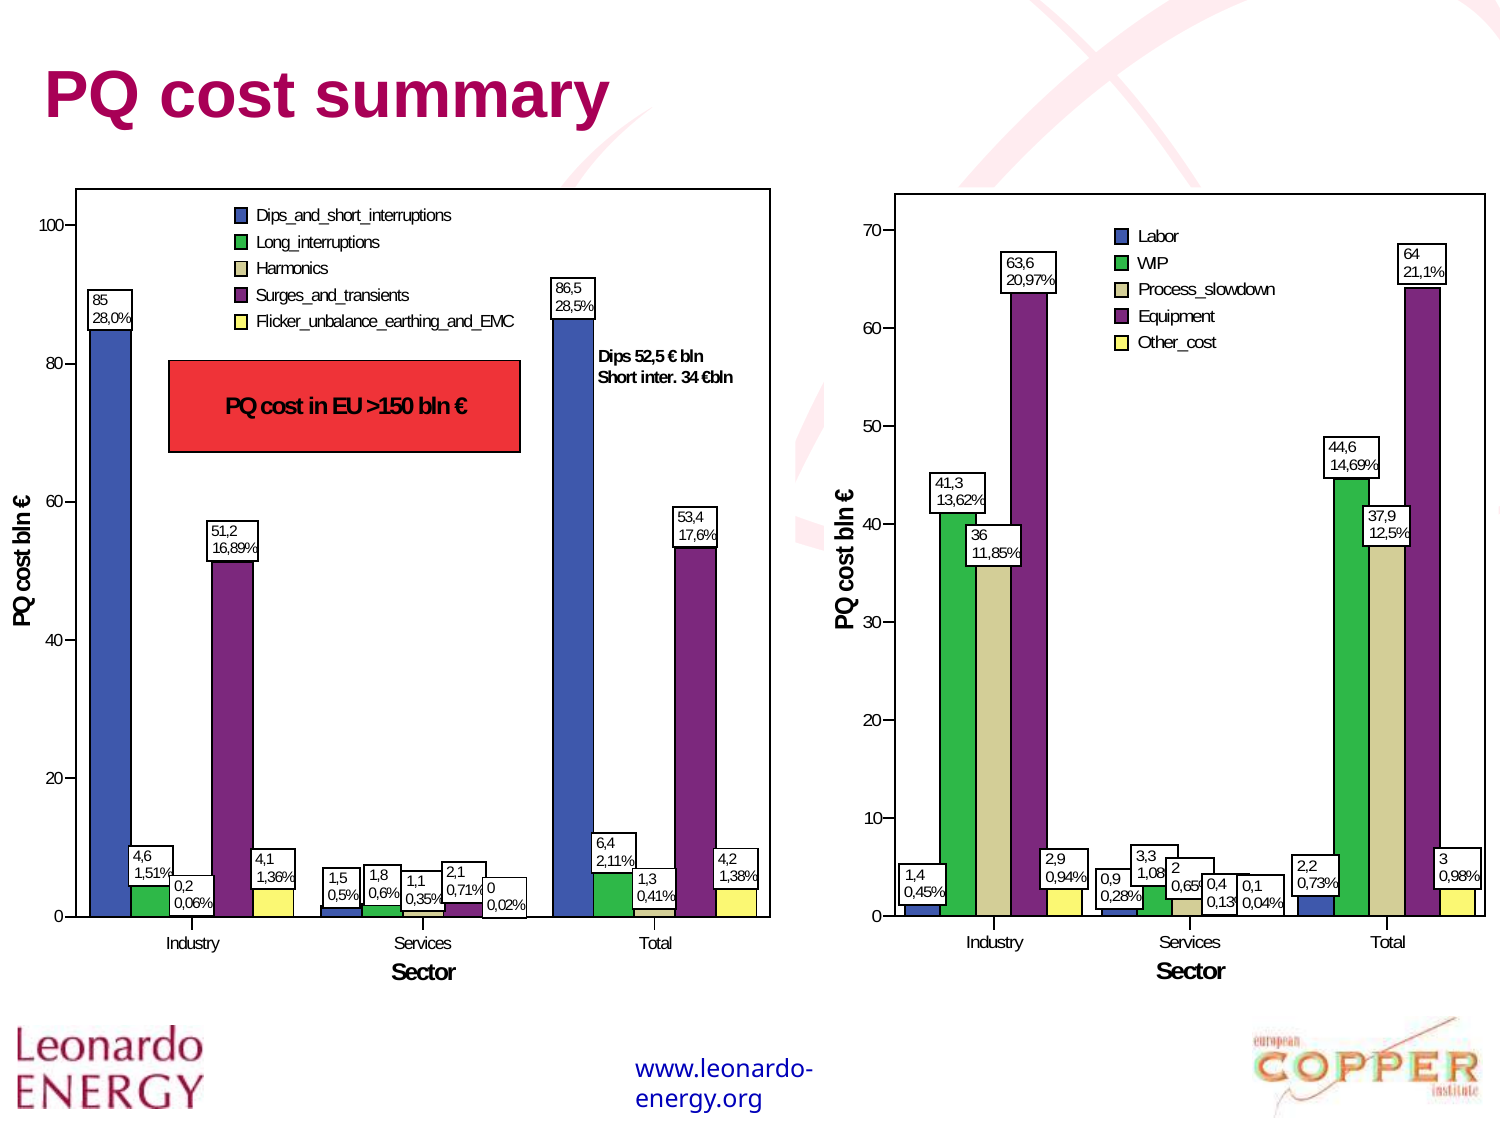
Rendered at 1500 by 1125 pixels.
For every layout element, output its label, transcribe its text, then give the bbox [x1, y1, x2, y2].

text_box [60, 1037, 920, 1113]
picture [17, 1025, 80, 1109]
picture [1252, 1016, 1483, 1118]
title PQ cost summary [29, 44, 1460, 138]
text_box [80, 1011, 996, 1087]
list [0, 187, 798, 1003]
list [823, 187, 1500, 1001]
